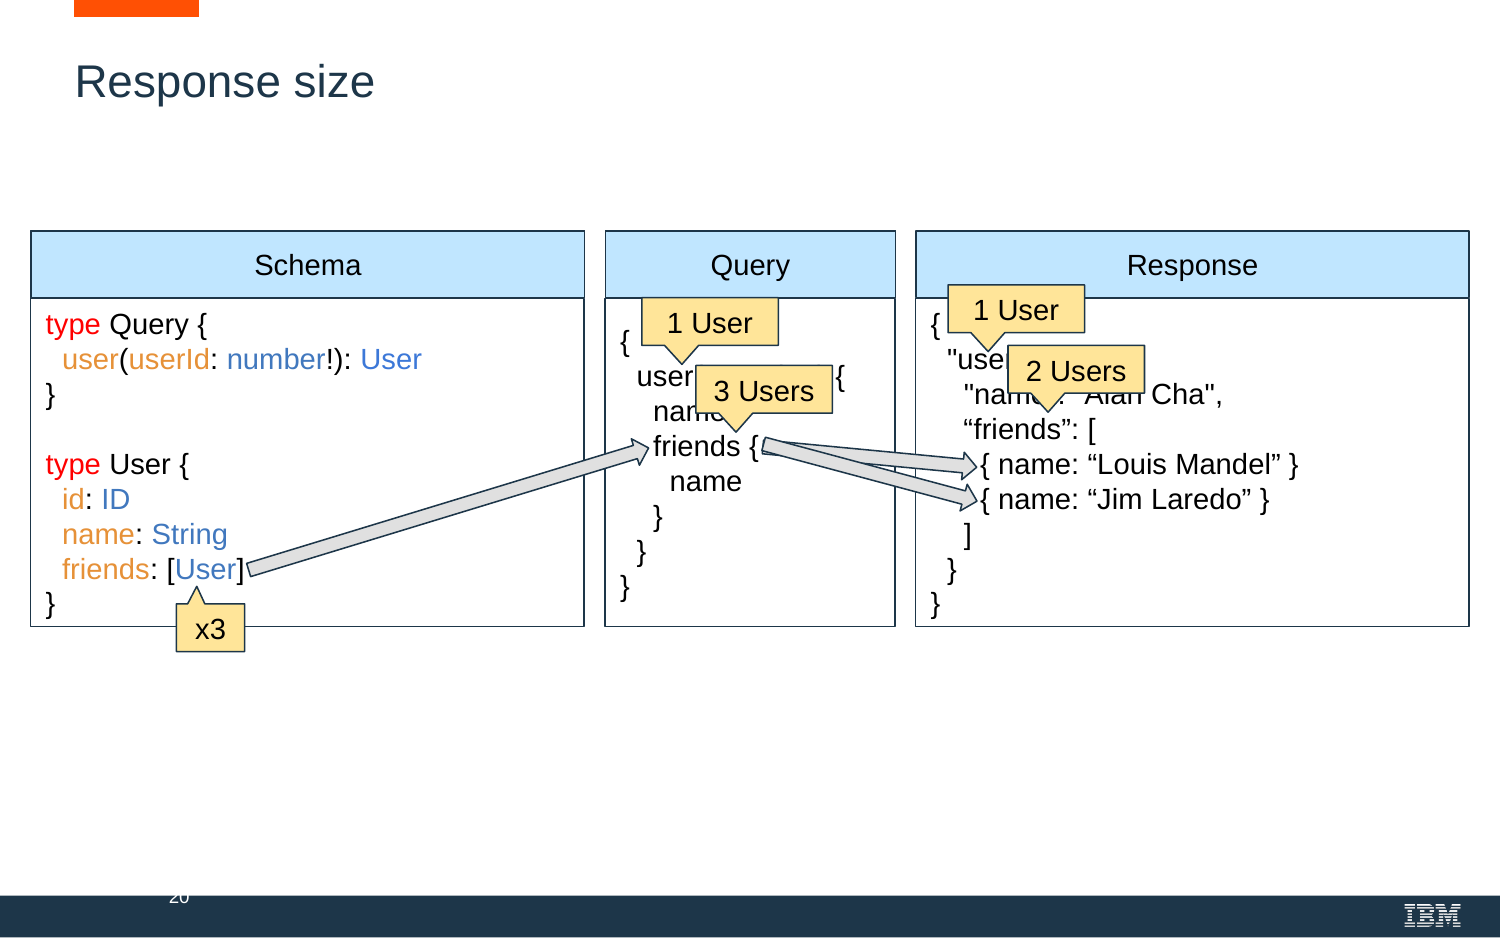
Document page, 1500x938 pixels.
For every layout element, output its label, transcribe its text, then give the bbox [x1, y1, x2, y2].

text_box 2 Users [1008, 345, 1145, 413]
text_box { "user": { "name": "Alan Cha", “friends”: [ { name: “Louis Mandel” } { name: “Jim Laredo” } ] } } [915, 298, 1469, 627]
text_box [787, 442, 977, 480]
picture [1404, 904, 1462, 927]
text_box 1 User [948, 284, 1085, 352]
text_box [761, 437, 978, 511]
text_box Query [605, 230, 896, 298]
text_box [762, 451, 774, 455]
text_box 3 Users [695, 365, 833, 433]
text_box [246, 438, 649, 577]
text_box Response [916, 230, 1470, 298]
text_box Schema [31, 230, 585, 298]
text_box 1 User [641, 297, 779, 365]
title Response size [74, 37, 1425, 94]
text_box x3 [176, 586, 245, 652]
text_box { user(userId: 1) { name friends { name } } } [605, 298, 896, 627]
text_box type Query { user(userId: number!): User } type User { id: ID name: String friends: [User] } [30, 298, 585, 627]
